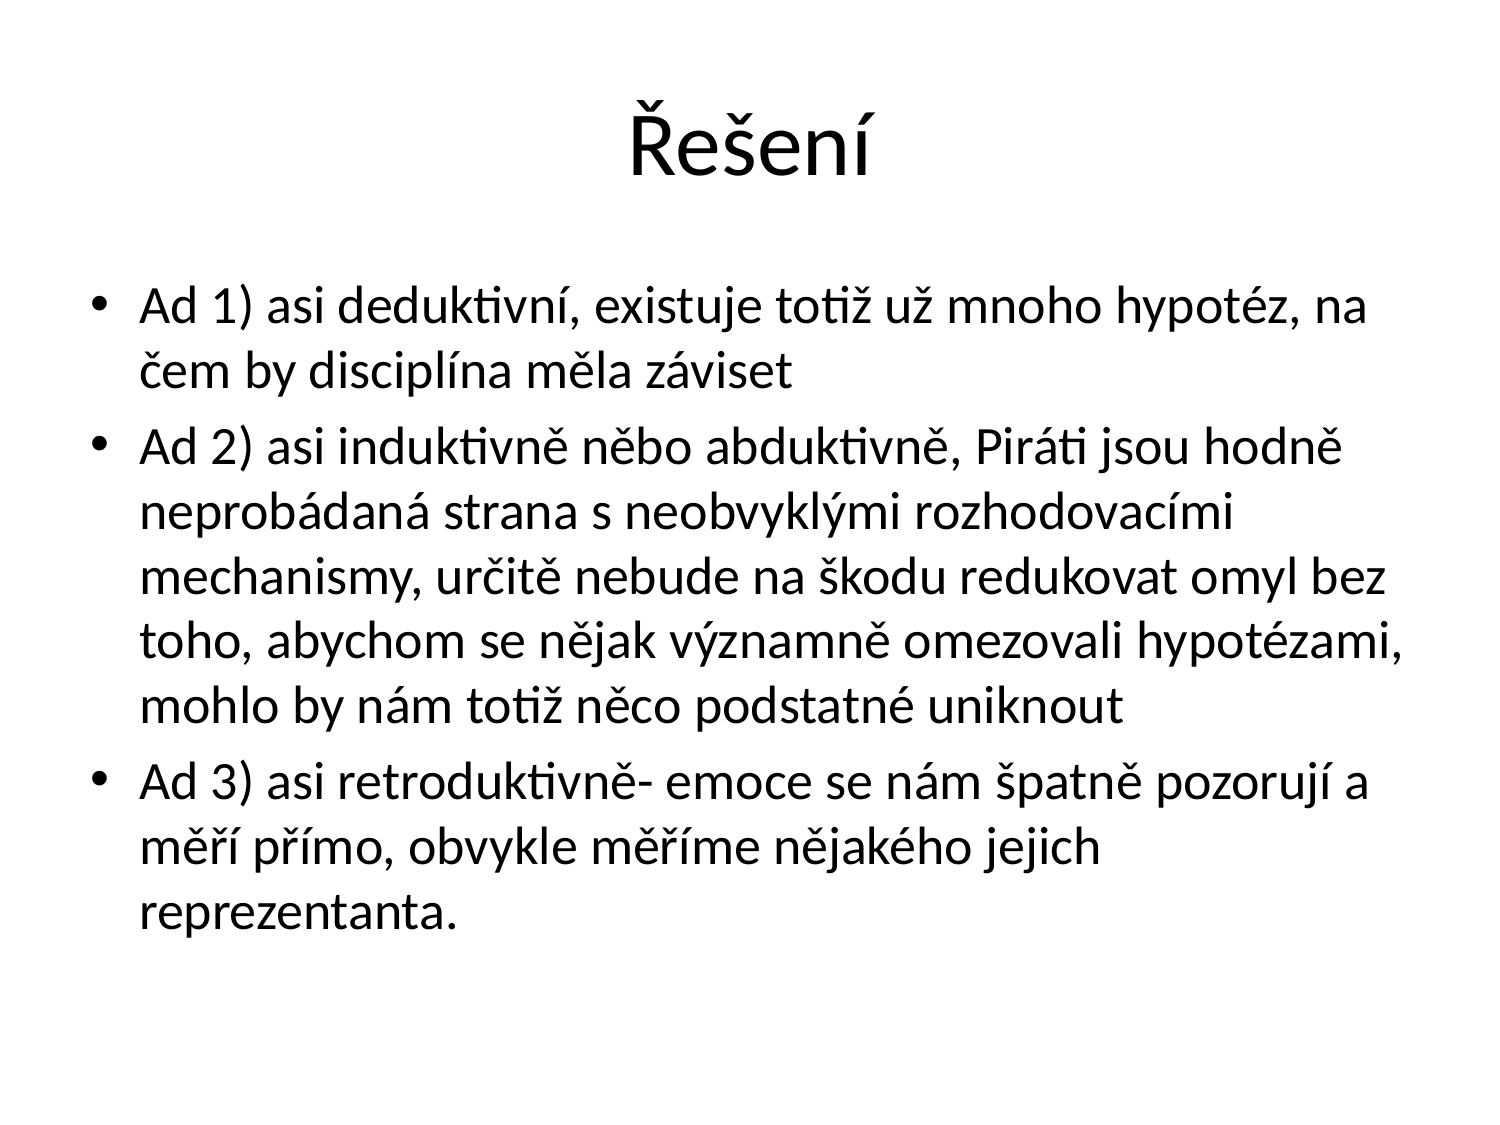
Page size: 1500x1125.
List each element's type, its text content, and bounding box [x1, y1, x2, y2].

list Ad 1) asi deduktivní, existuje totiž už mnoho hypotéz, na čem by disciplína měla záviset Ad 2) asi induktivně něbo abduktivně, Piráti jsou hodně neprobádaná strana s neobvyklými rozhodovacími mechanismy, určitě nebude na škodu redukovat omyl bez toho, abychom se nějak významně omezovali hypotézami, mohlo by nám totiž něco podstatné uniknout Ad 3) asi retroduktivně- emoce se nám špatně pozorují a měří přímo, obvykle měříme nějakého jejich reprezentanta. [75, 262, 1425, 1005]
title Řešení [75, 45, 1425, 233]
